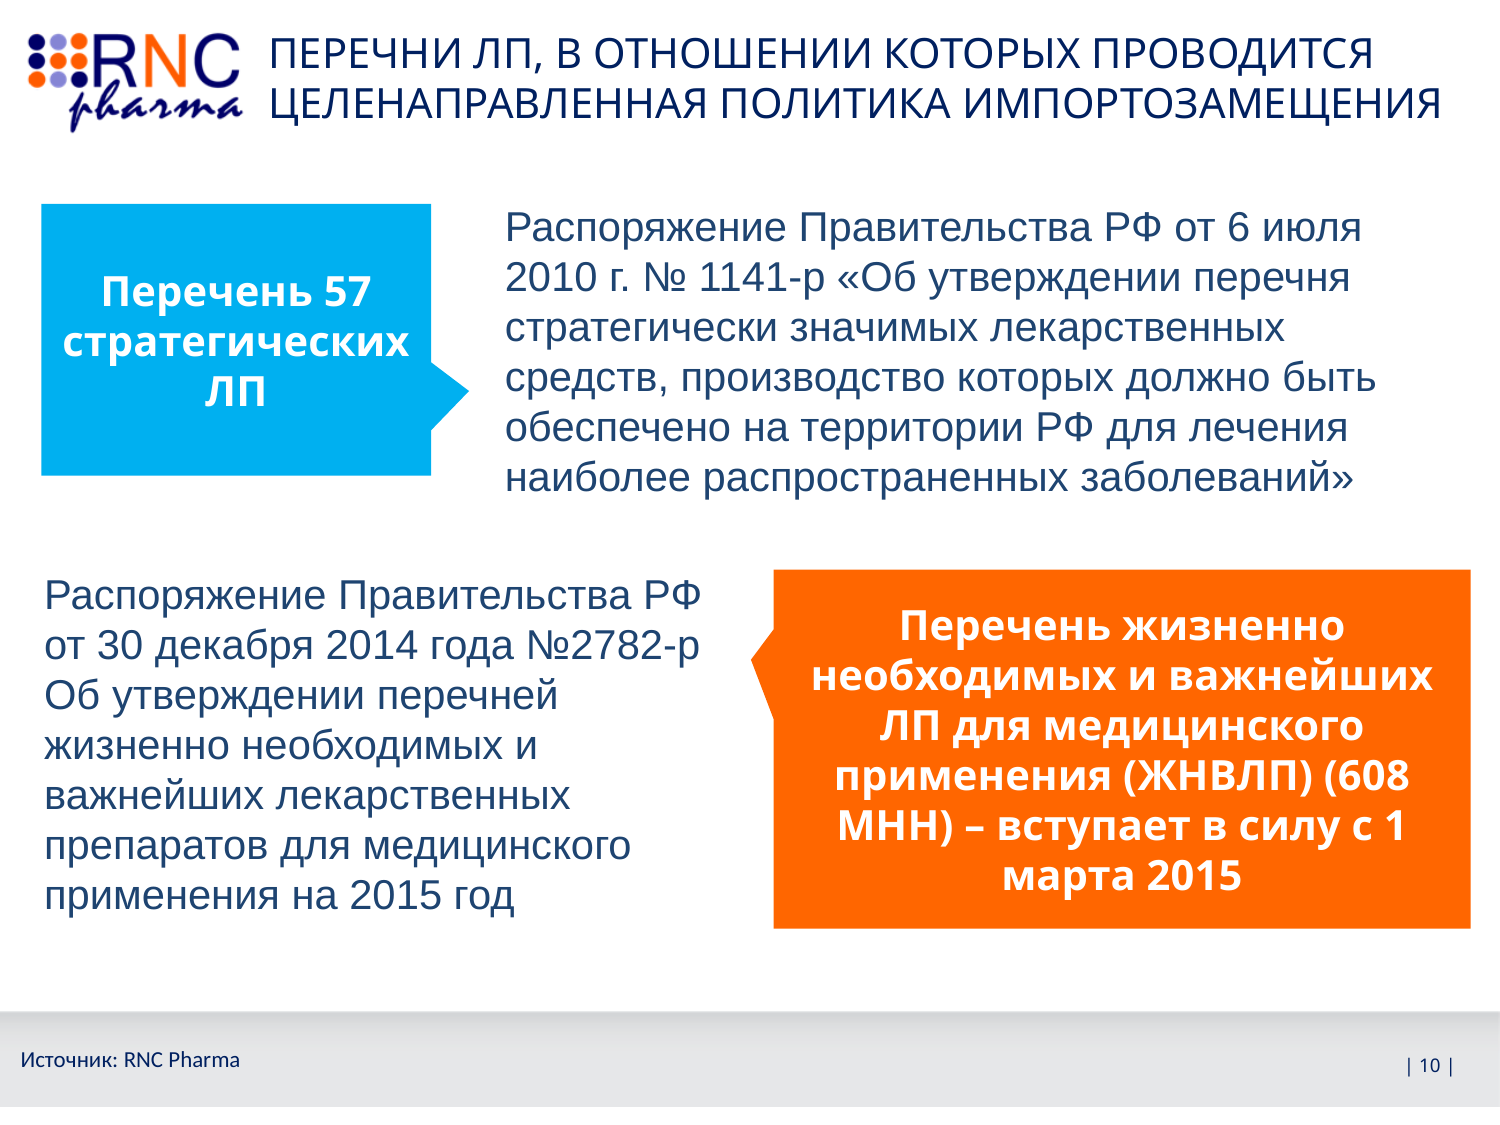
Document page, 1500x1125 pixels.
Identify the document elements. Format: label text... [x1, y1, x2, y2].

title ПЕРЕЧНИ ЛП, В ОТНОШЕНИИ КОТОРЫХ ПРОВОДИТСЯ ЦЕЛЕНАПРАВЛЕННАЯ ПОЛИТИКА ИМПОРТОЗАМЕЩЕНИЯ [253, 19, 1465, 106]
picture [0, 1011, 1500, 1107]
text_box Перечень 57 стратегических ЛП [39, 201, 472, 478]
text_box Распоряжение Правительства РФ от 30 декабря 2014 года №2782-р Об утверждении перечней жизненно необходимых и важнейших лекарственных препаратов для медицинского применения на 2015 год [29, 560, 739, 925]
text_box Источник: RNC Pharma [5, 1037, 1229, 1080]
picture [22, 26, 255, 136]
text_box Распоряжение Правительства РФ от 6 июля 2010 г. № 1141-р «Об утверждении перечня стратегически значимых лекарственных средств, производство которых должно быть обеспечено на территории РФ для лечения наиболее распространенных заболеваний» [490, 191, 1471, 507]
text_box | 10 | [1293, 1045, 1471, 1106]
text_box Перечень жизненно необходимых и важнейших ЛП для медицинского применения (ЖНВЛП) (608 МНН) – вступает в силу с 1 марта 2015 [748, 567, 1473, 931]
